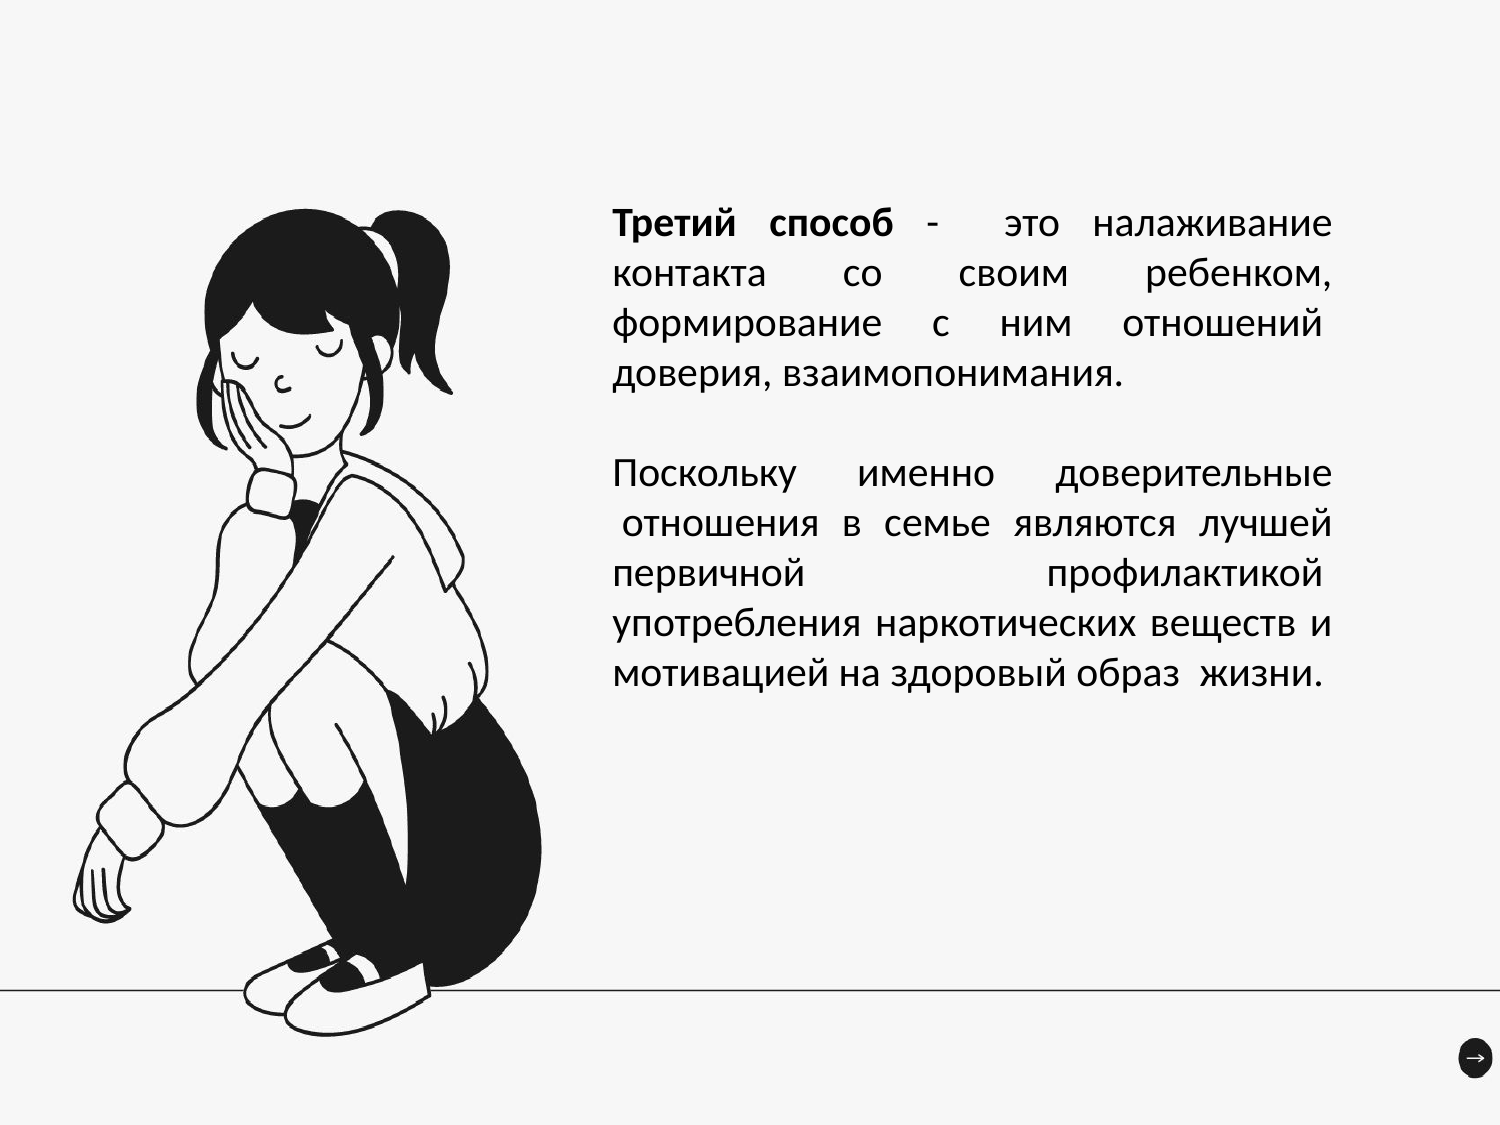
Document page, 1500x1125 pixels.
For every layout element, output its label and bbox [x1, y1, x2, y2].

list [0, 0, 1500, 1125]
